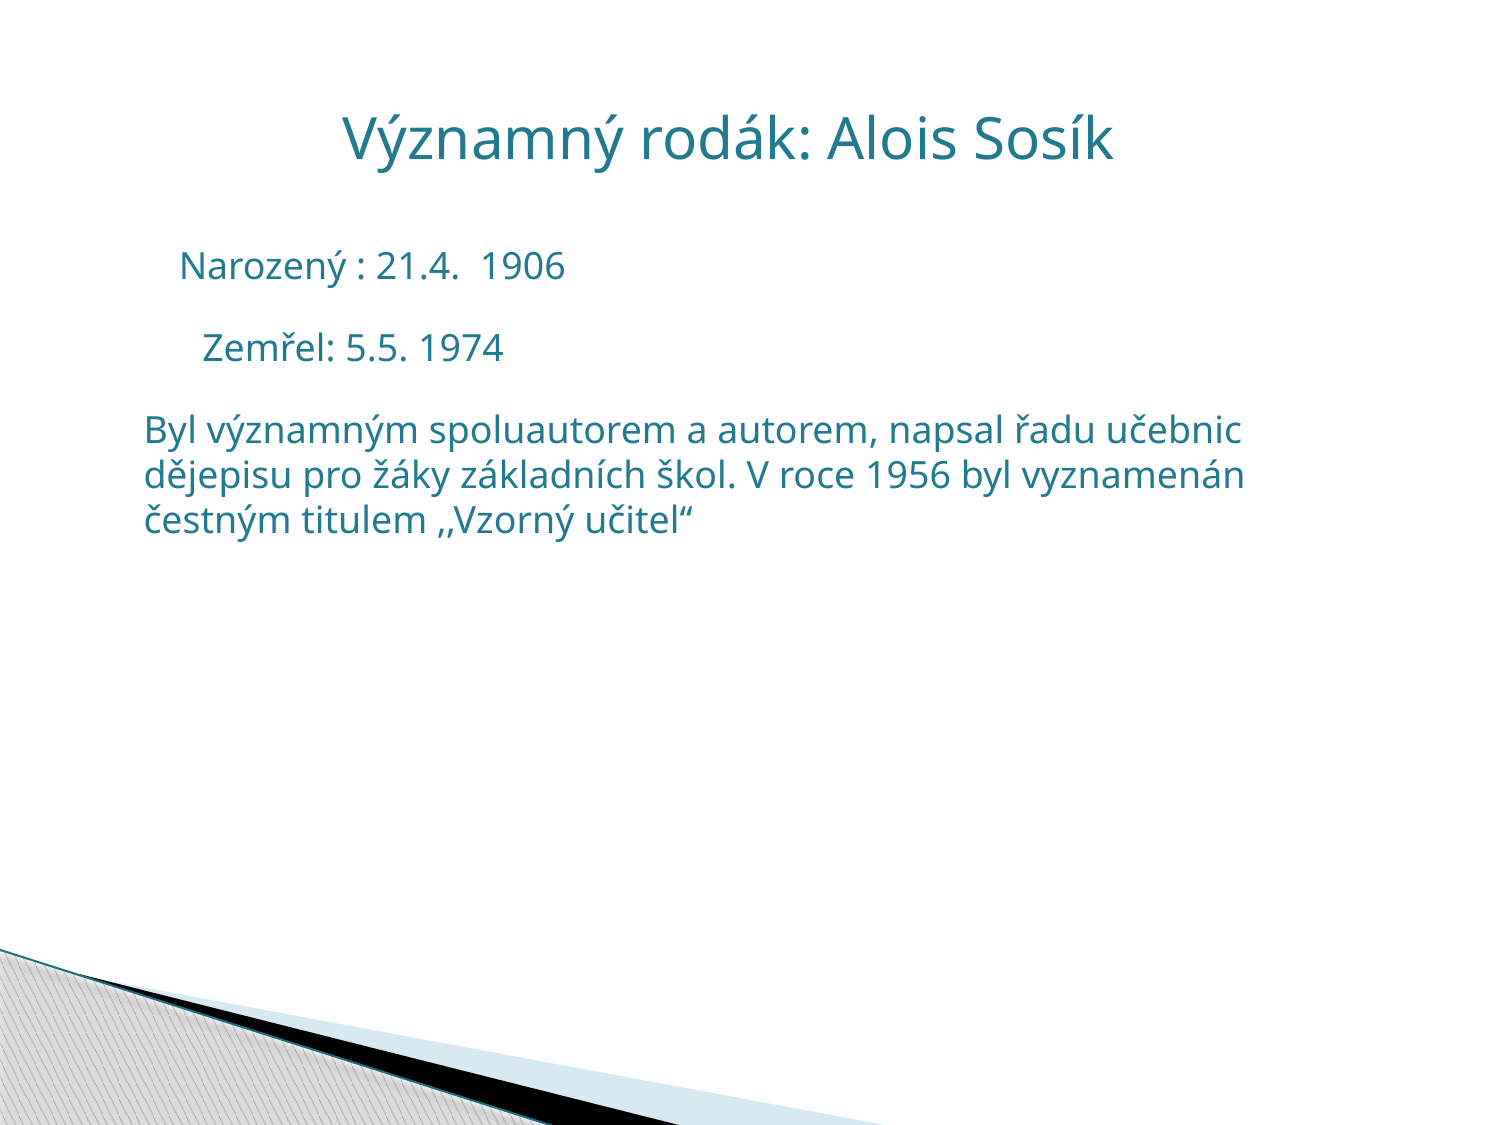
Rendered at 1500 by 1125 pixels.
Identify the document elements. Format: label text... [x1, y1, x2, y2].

text_box Byl významným spoluautorem a autorem, napsal řadu učebnic dějepisu pro žáky základních škol. V roce 1956 byl vyznamenán čestným titulem ‚‚Vzorný učitel‘‘ [128, 398, 1360, 549]
text_box Narozený : 21.4. 1906 [164, 234, 1418, 295]
text_box Zemřel: 5.5. 1974 [187, 316, 610, 377]
text_box Významný rodák: Alois Sosík [328, 93, 1266, 179]
